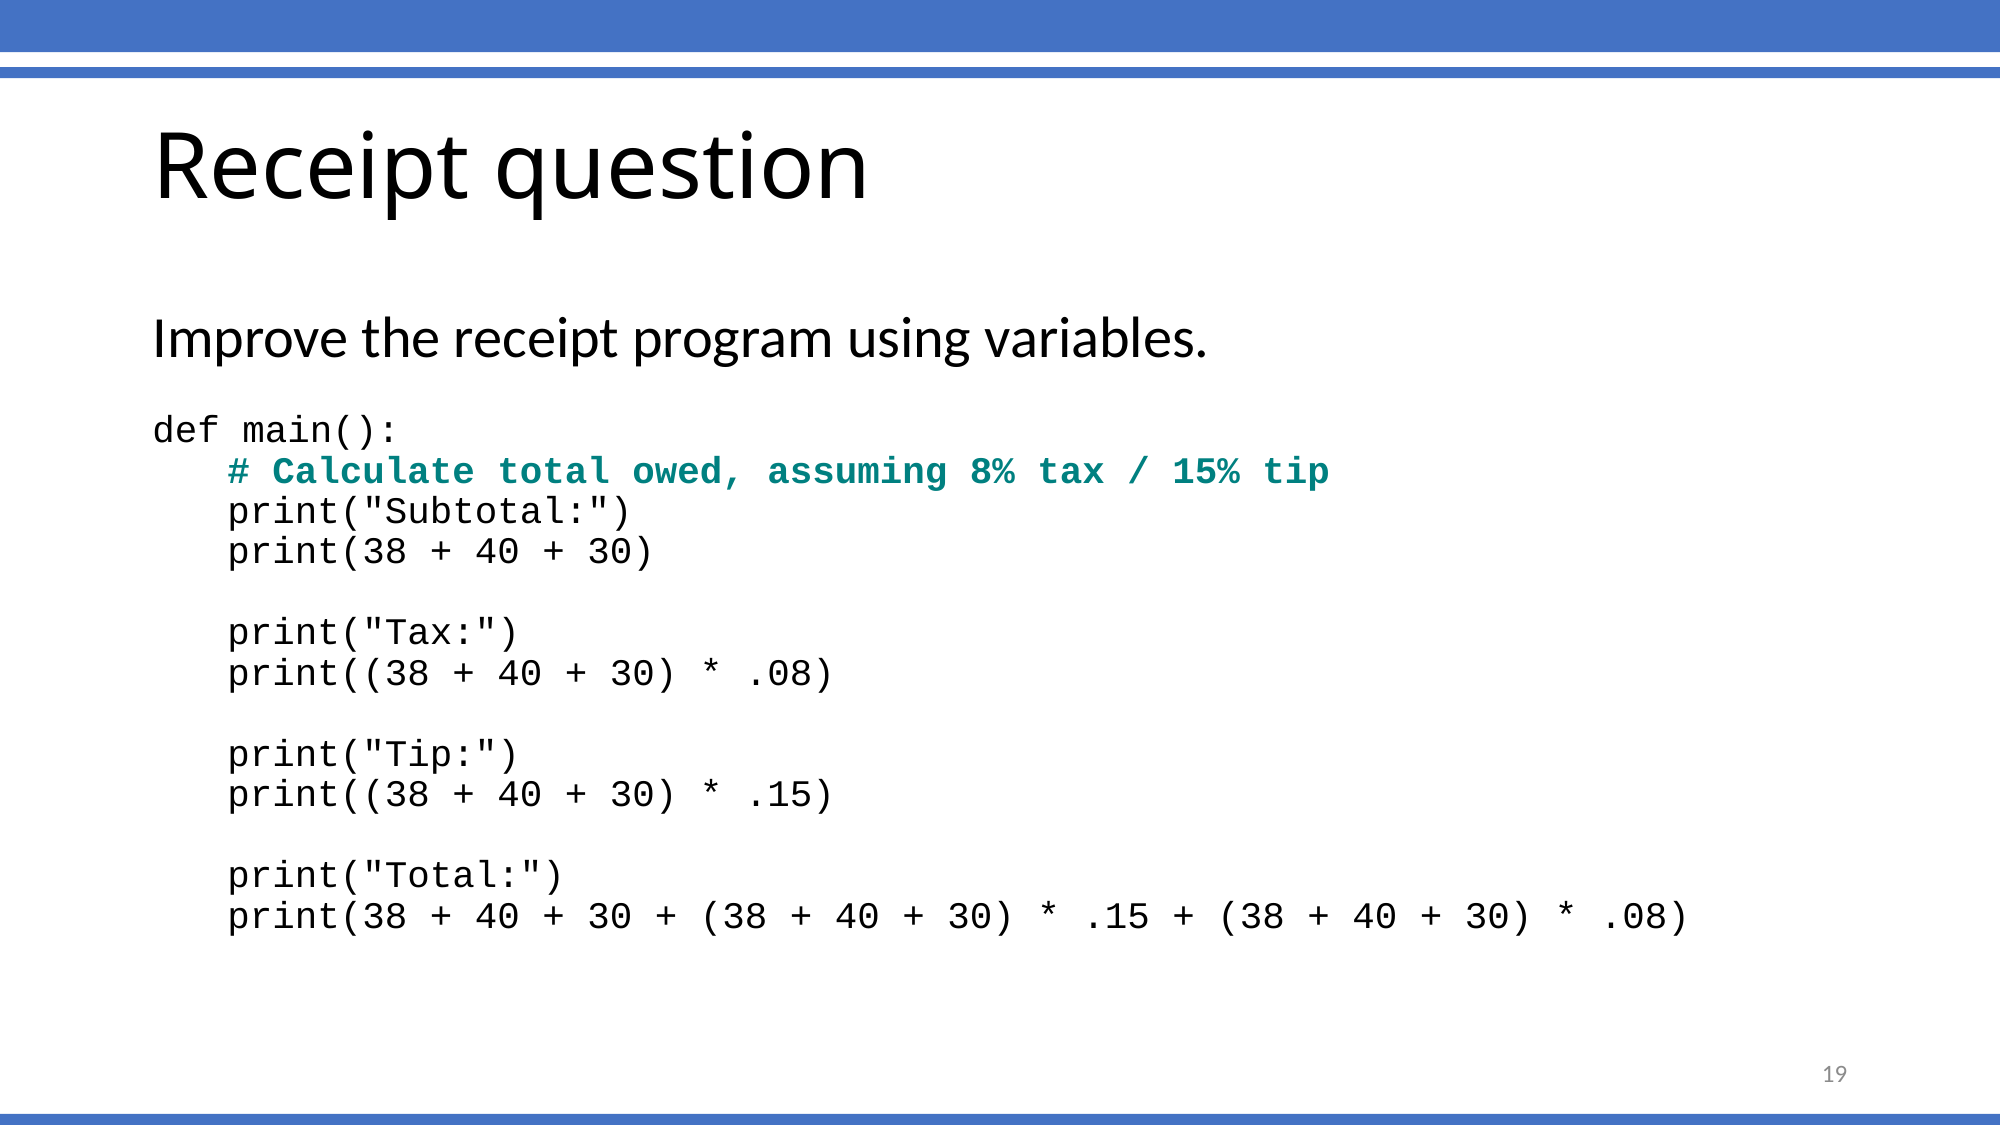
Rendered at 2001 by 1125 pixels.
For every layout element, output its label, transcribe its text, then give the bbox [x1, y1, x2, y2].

list Improve the receipt program using variables. def main(): # Calculate total owed, assuming 8% tax / 15% tip print("Subtotal:") print(38 + 40 + 30) print("Tax:") print((38 + 40 + 30) * .08) print("Tip:") print((38 + 40 + 30) * .15) print("Total:") print(38 + 40 + 30 + (38 + 40 + 30) * .15 + (38 + 40 + 30) * .08) [137, 299, 1863, 1014]
title Receipt question [137, 59, 1863, 278]
slide_number 19 [1412, 1042, 1863, 1103]
